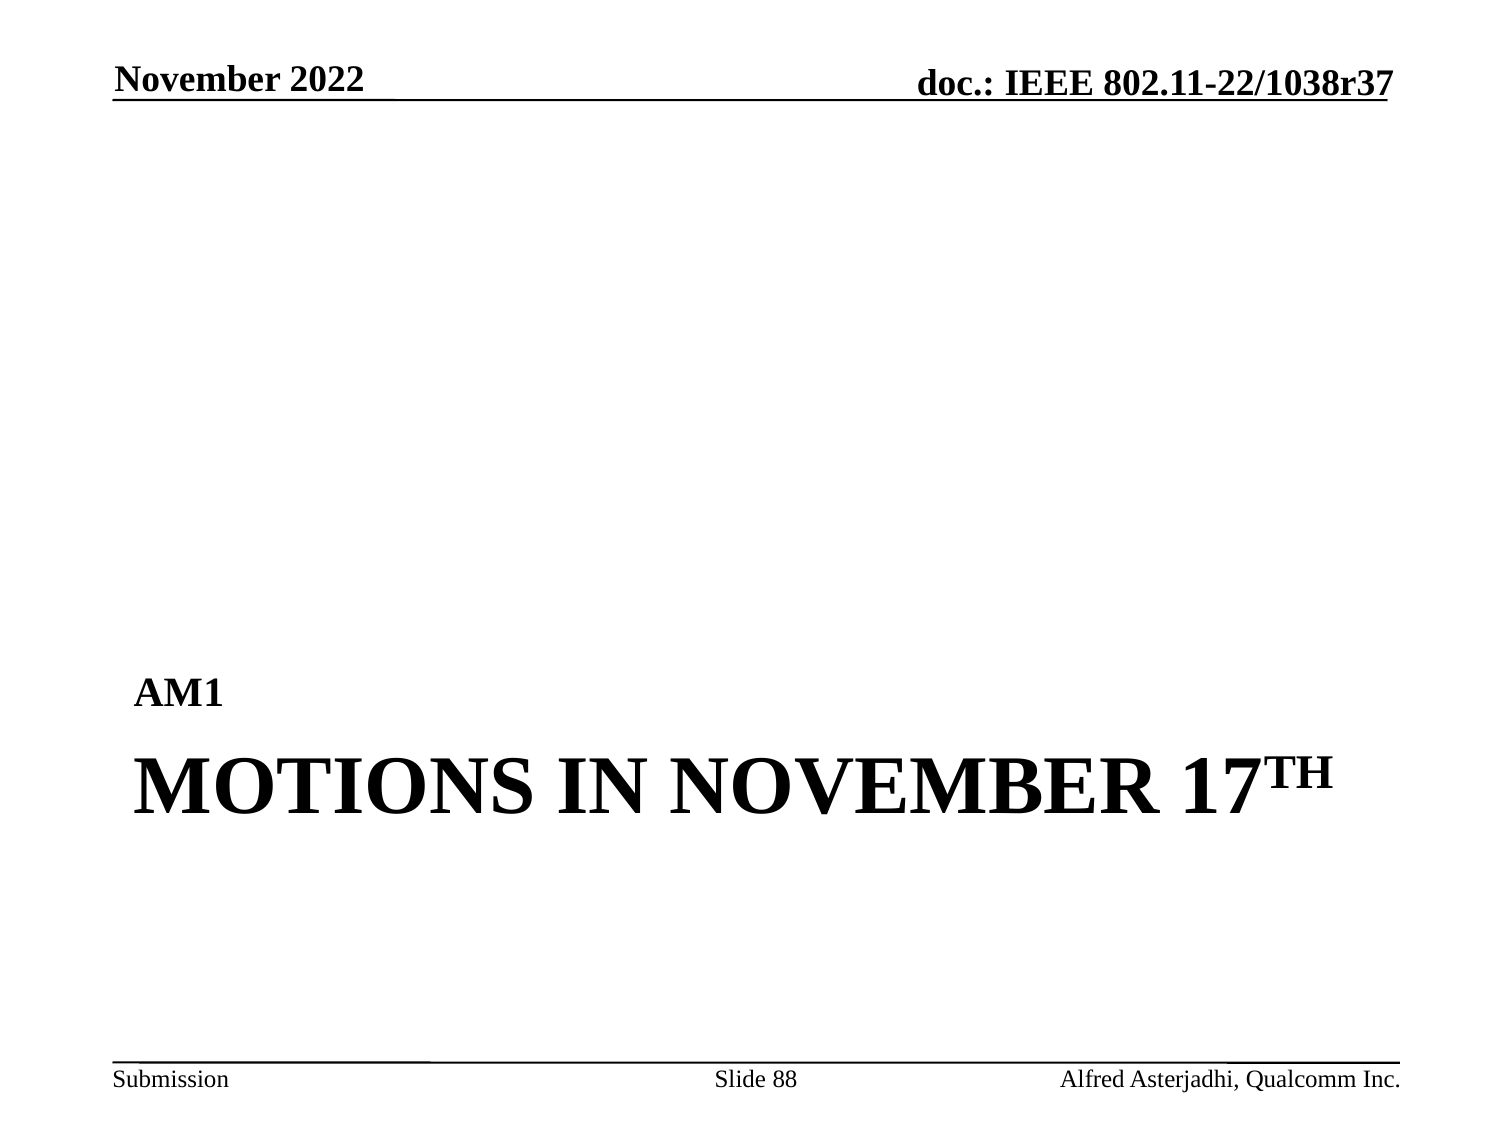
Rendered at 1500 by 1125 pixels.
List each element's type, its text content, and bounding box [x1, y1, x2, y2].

list AM1 [118, 476, 1394, 724]
slide_number Slide 88 [712, 1061, 800, 1123]
footer Alfred Asterjadhi, Qualcomm Inc. [878, 1061, 1402, 1093]
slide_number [114, 54, 423, 100]
title Motions in November 17th [118, 724, 1394, 947]
